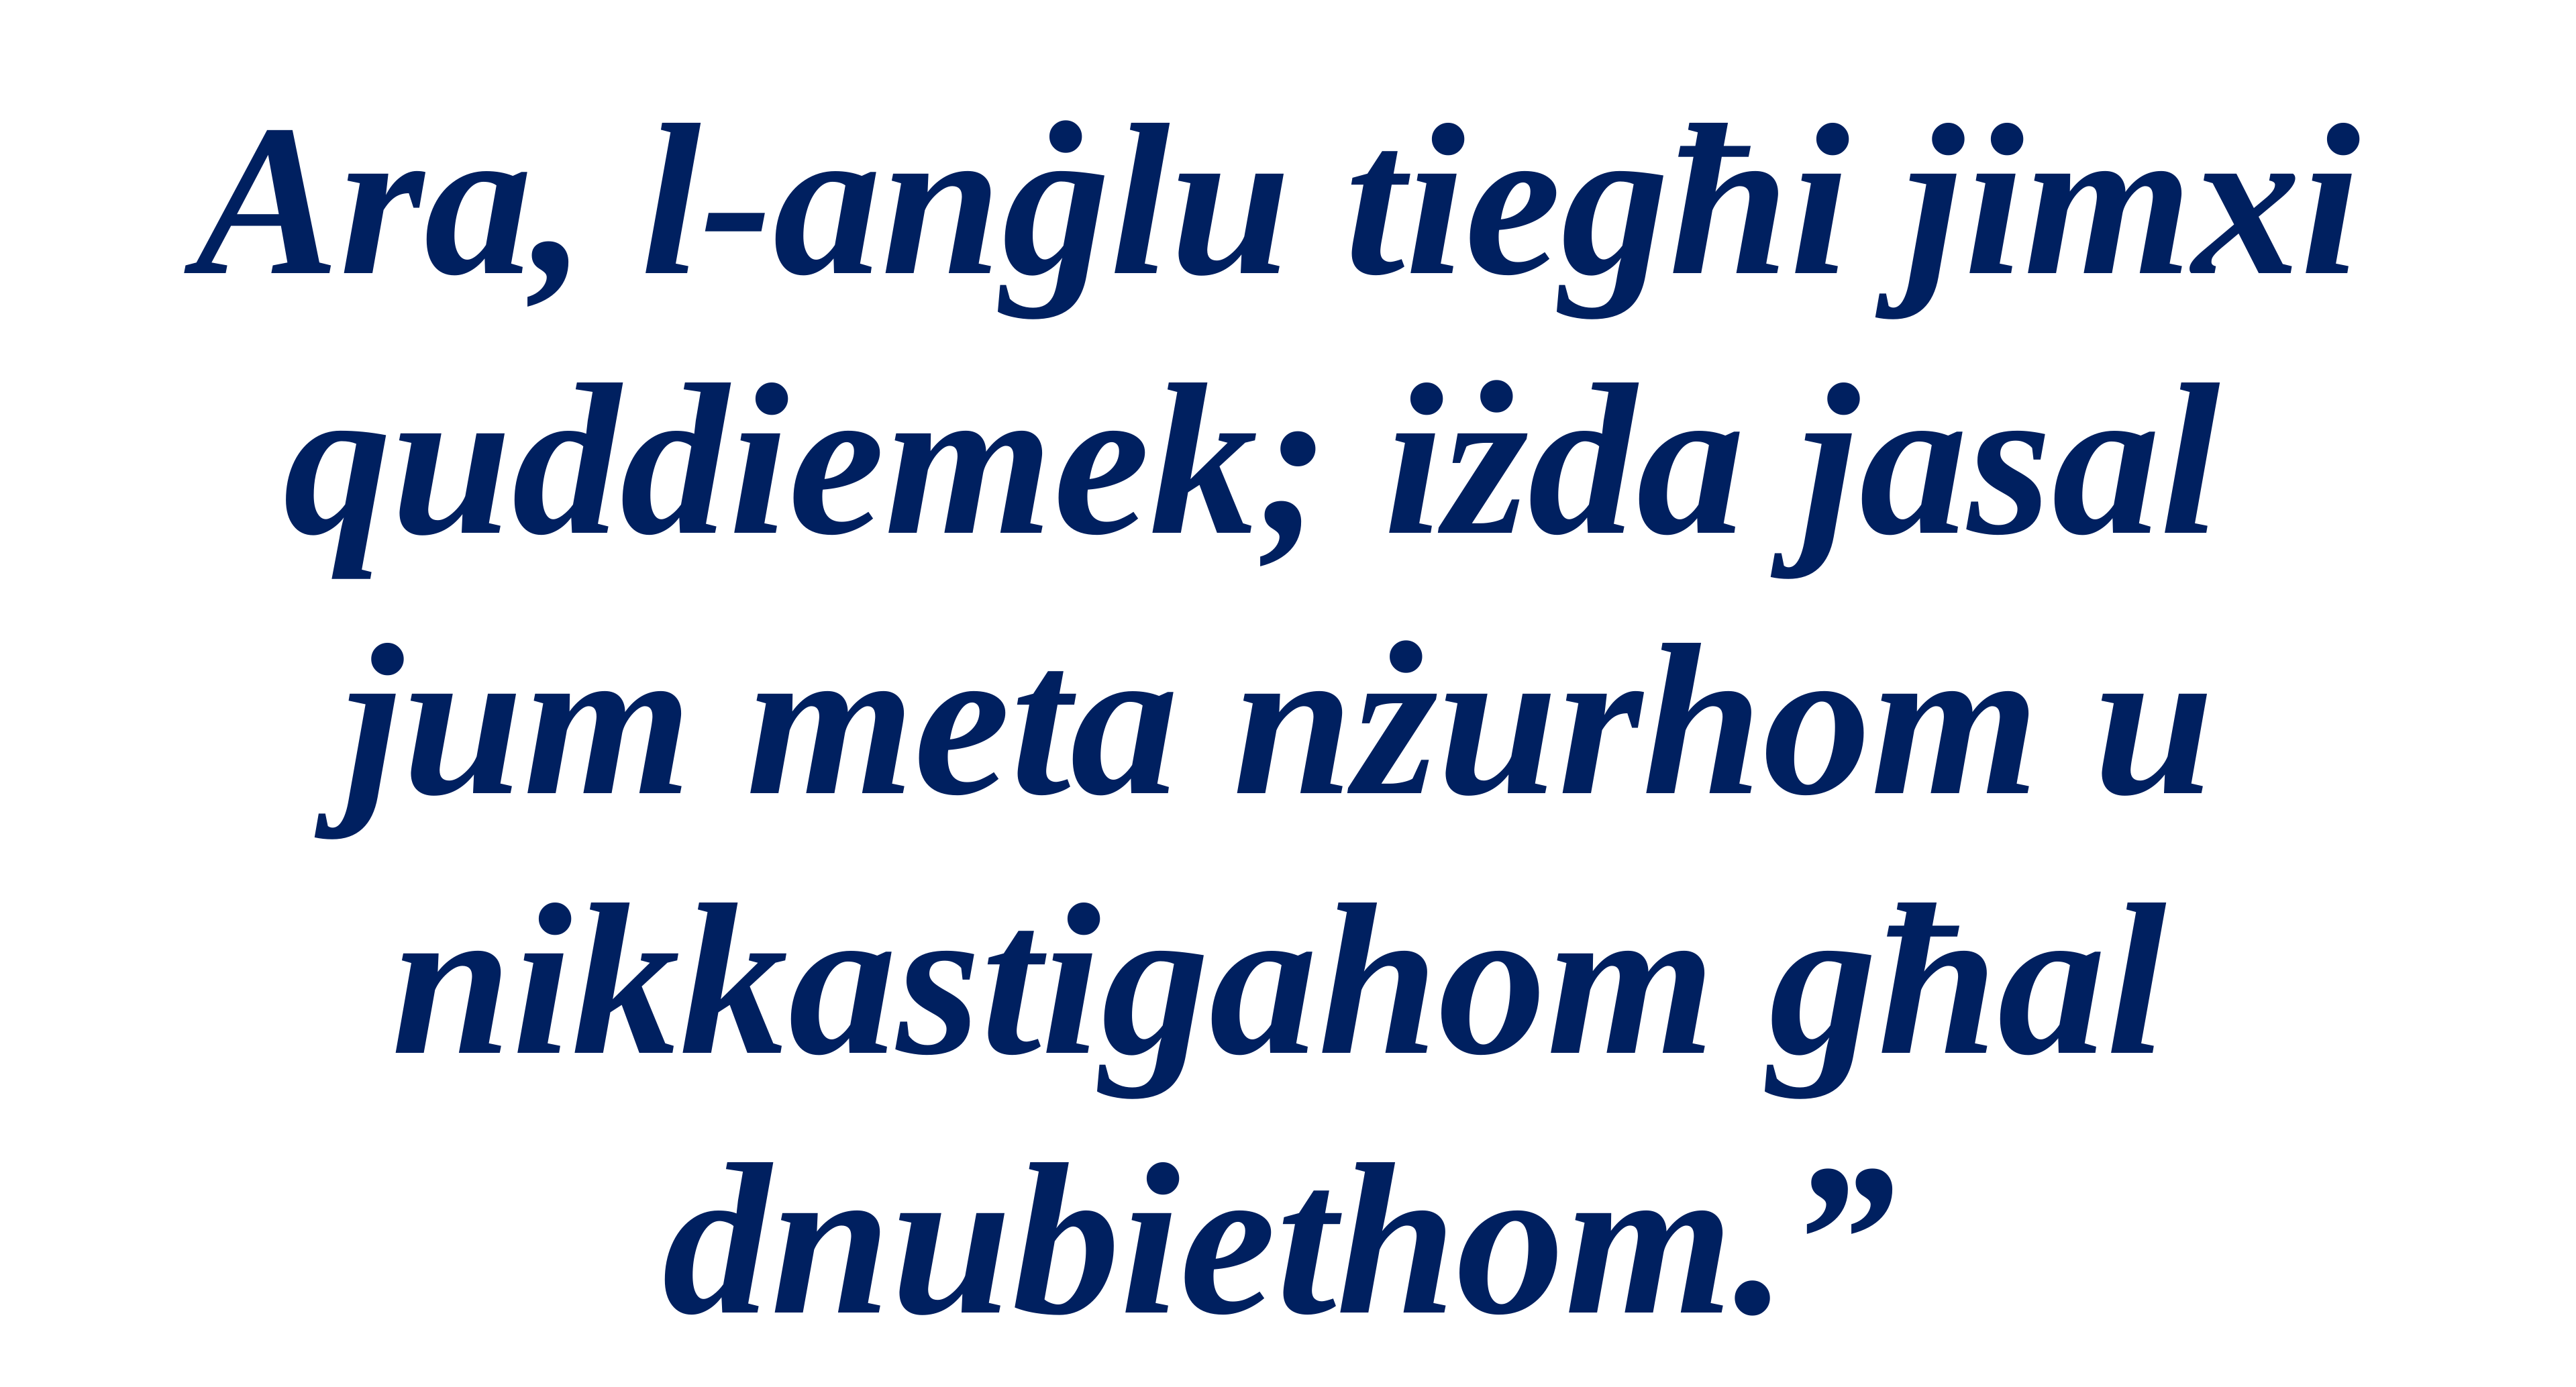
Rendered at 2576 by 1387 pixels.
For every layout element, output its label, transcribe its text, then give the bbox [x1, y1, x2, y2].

text_box Ara, l-anġlu tiegħi jimxi quddiemek; iżda jasal jum meta nżurhom u nikkastigahom għal dnubiethom.” [45, 51, 2515, 1362]
